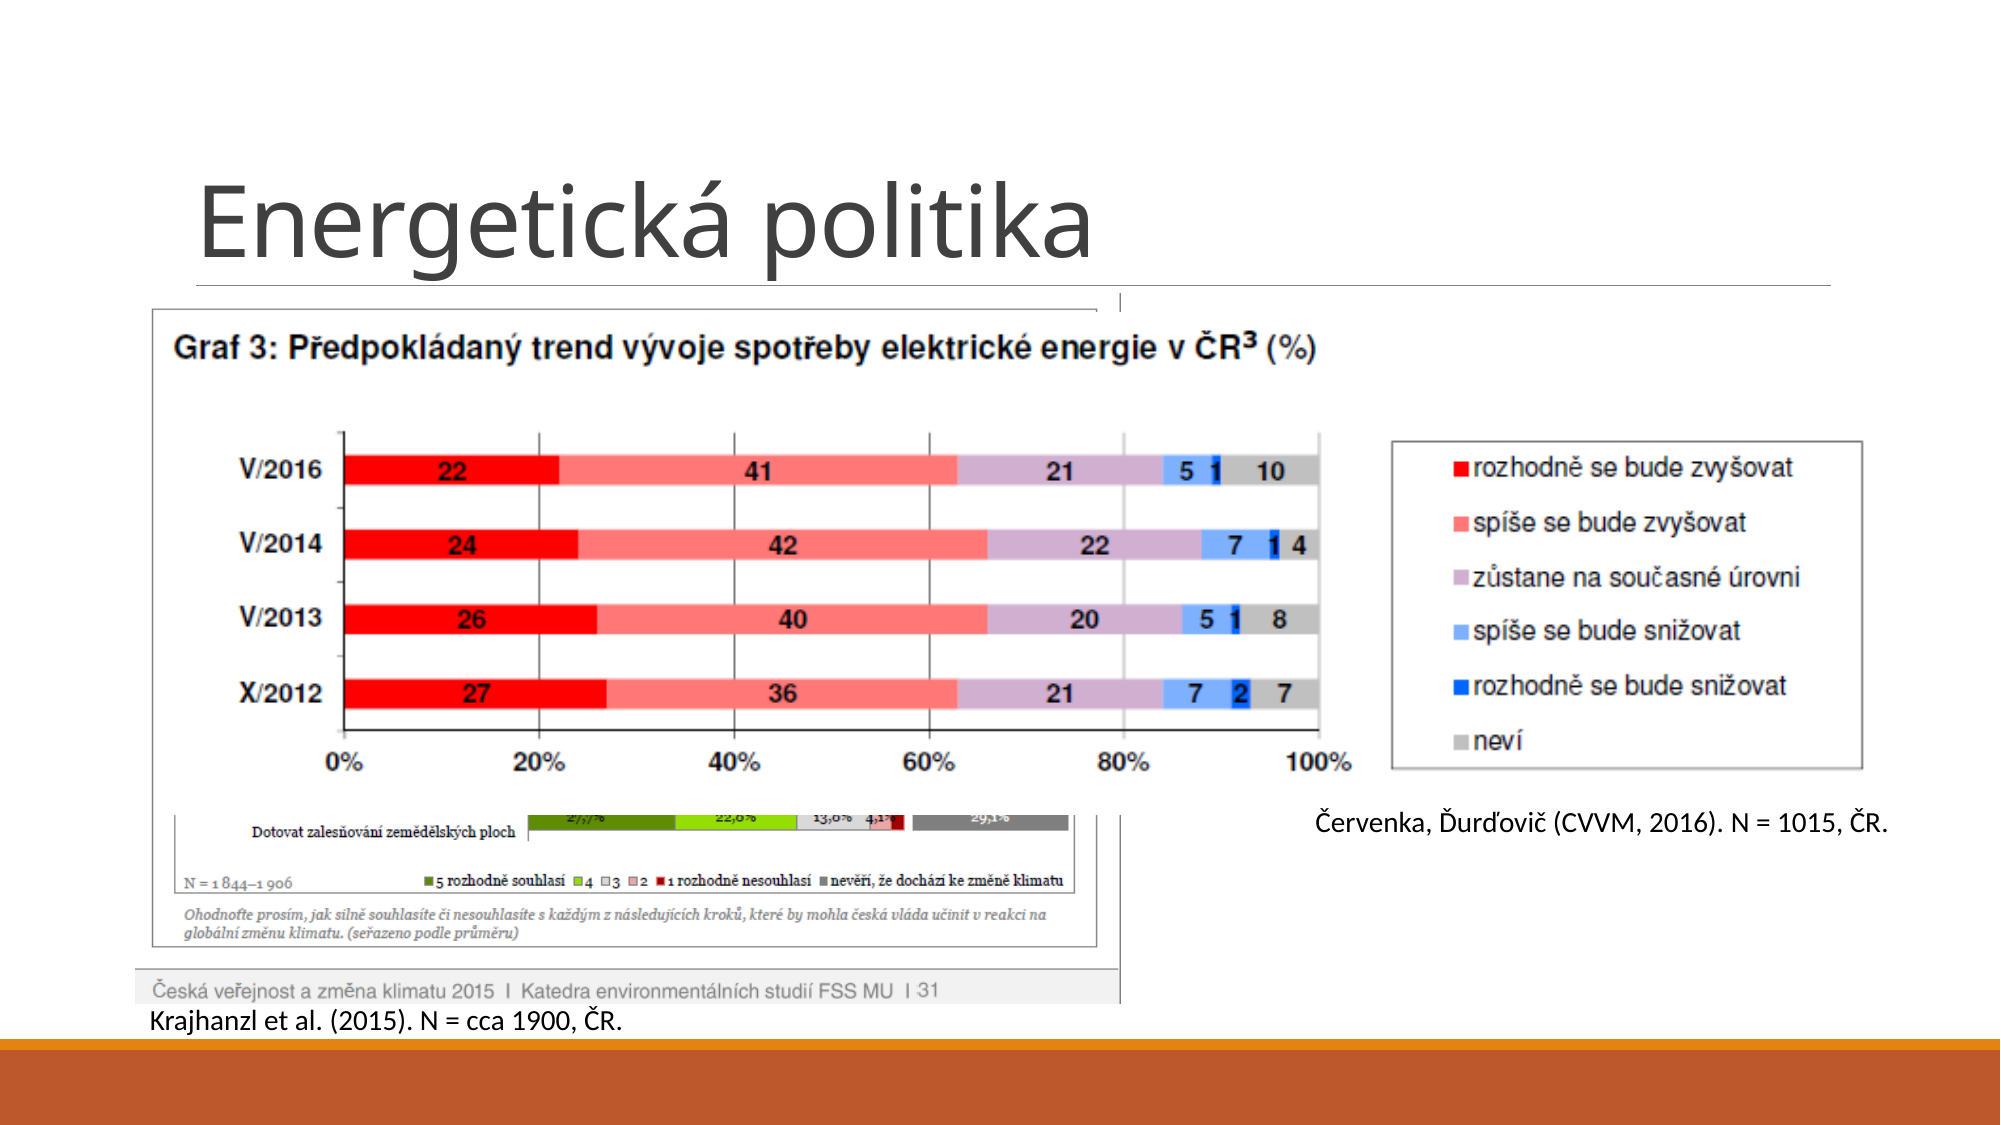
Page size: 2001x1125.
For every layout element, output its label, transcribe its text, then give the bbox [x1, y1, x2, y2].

text_box Červenka, Ďurďovič (CVVM, 2016). N = 1015, ČR. [1129, 795, 1905, 846]
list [134, 293, 1122, 1004]
title Energetická politika [180, 47, 1830, 285]
text_box Krajhanzl et al. (2015). N = cca 1900, ČR. [135, 1010, 967, 1045]
picture [153, 312, 1892, 816]
